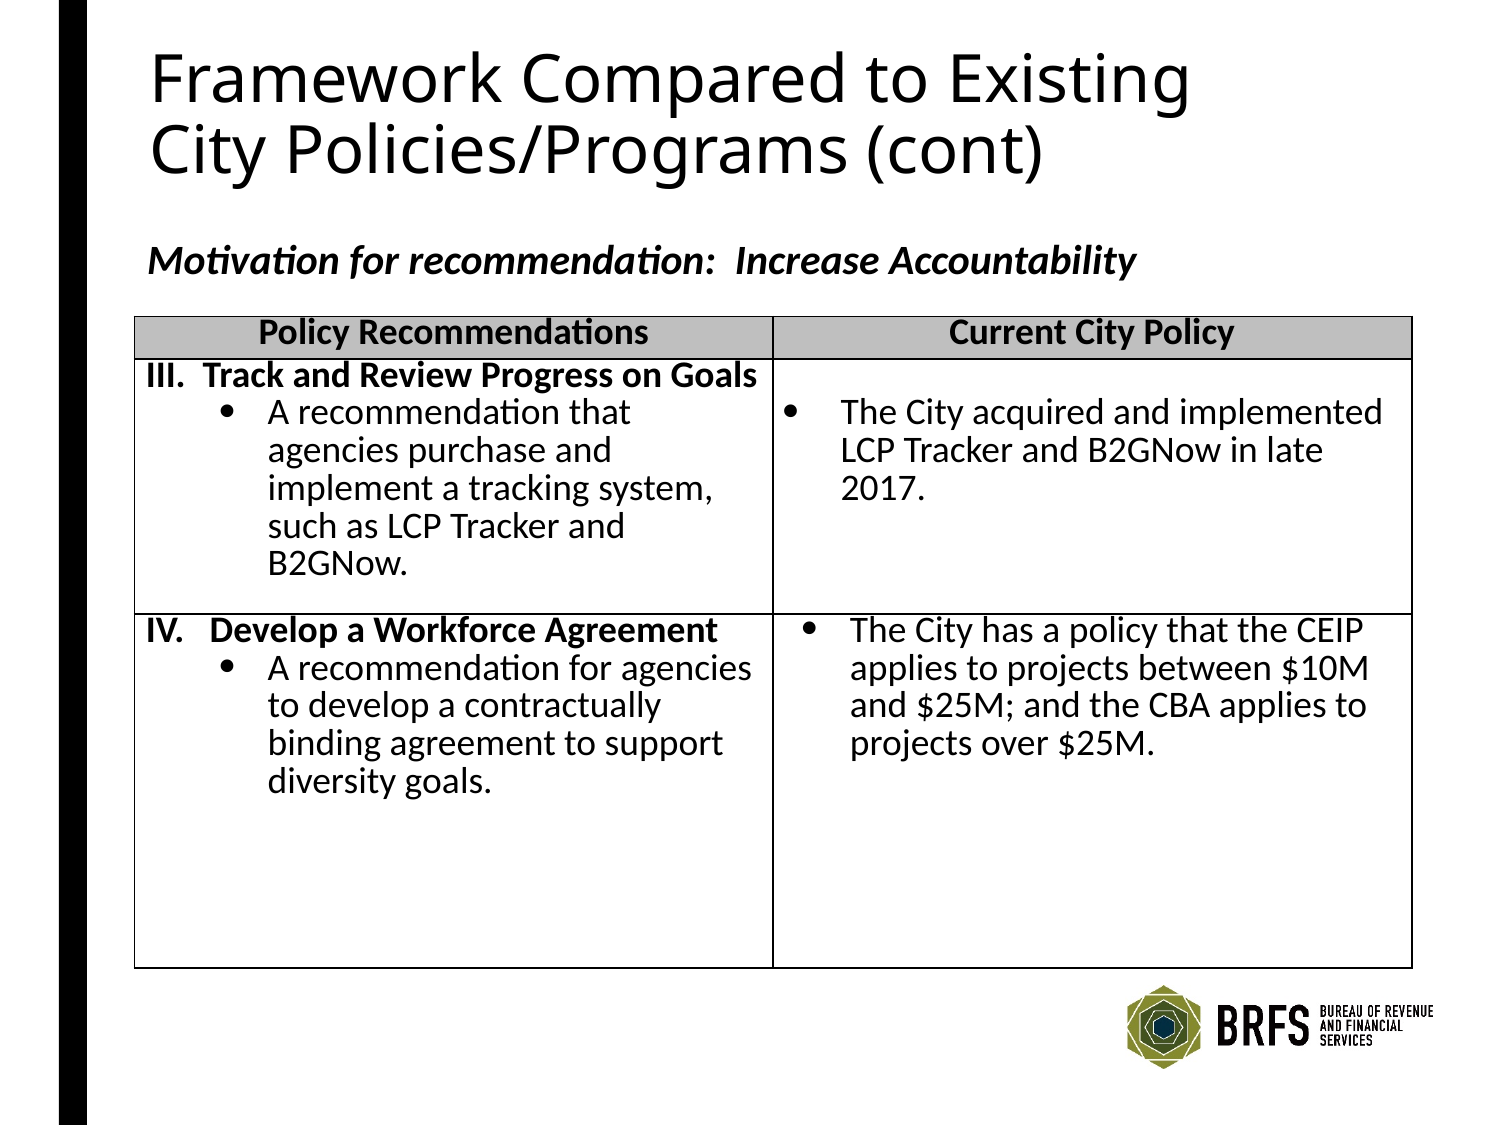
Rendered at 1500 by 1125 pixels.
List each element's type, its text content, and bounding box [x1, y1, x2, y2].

picture [1125, 985, 1433, 1069]
text_box [56, 0, 90, 1125]
table_cell III. Track and Review Progress on Goals A recommendation that agencies purchase and implement a tracking system, such as LCP Tracker and B2GNow. [135, 360, 772, 613]
title Framework Compared to Existing City Policies/Programs (cont) [134, 37, 1316, 202]
table_cell The City acquired and implemented LCP Tracker and B2GNow in late 2017. [774, 360, 1411, 613]
table_cell IV. Develop a Workforce Agreement A recommendation for agencies to develop a contractually binding agreement to support diversity goals. [135, 615, 772, 967]
table_cell The City has a policy that the CEIP applies to projects between $10M and $25M; and the CBA applies to projects over $25M. [774, 615, 1411, 967]
text_box Motivation for recommendation: Increase Accountability [132, 225, 1291, 290]
table_header Current City Policy [774, 317, 1411, 358]
table_header Policy Recommendations [135, 317, 772, 358]
